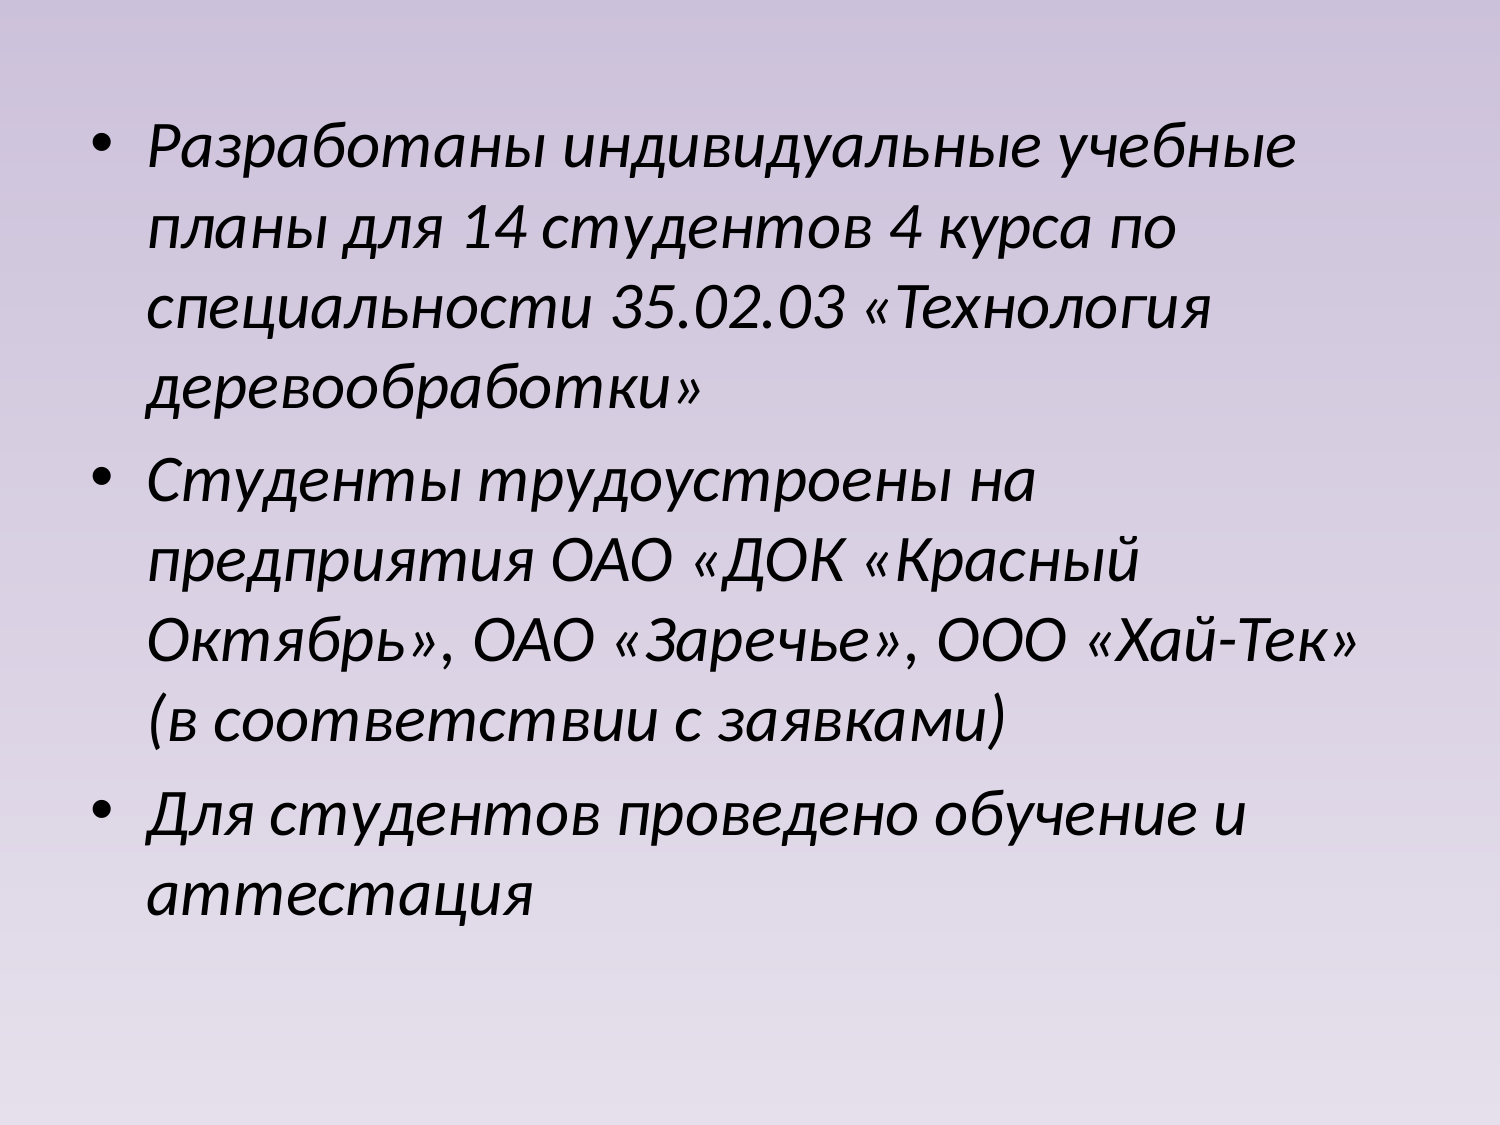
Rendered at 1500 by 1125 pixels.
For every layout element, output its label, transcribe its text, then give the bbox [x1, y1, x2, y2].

list Разработаны индивидуальные учебные планы для 14 студентов 4 курса по специальности 35.02.03 «Технология деревообработки» Студенты трудоустроены на предприятия ОАО «ДОК «Красный Октябрь», ОАО «Заречье», ООО «Хай-Тек» (в соответствии с заявками) Для студентов проведено обучение и аттестация [75, 93, 1425, 1005]
